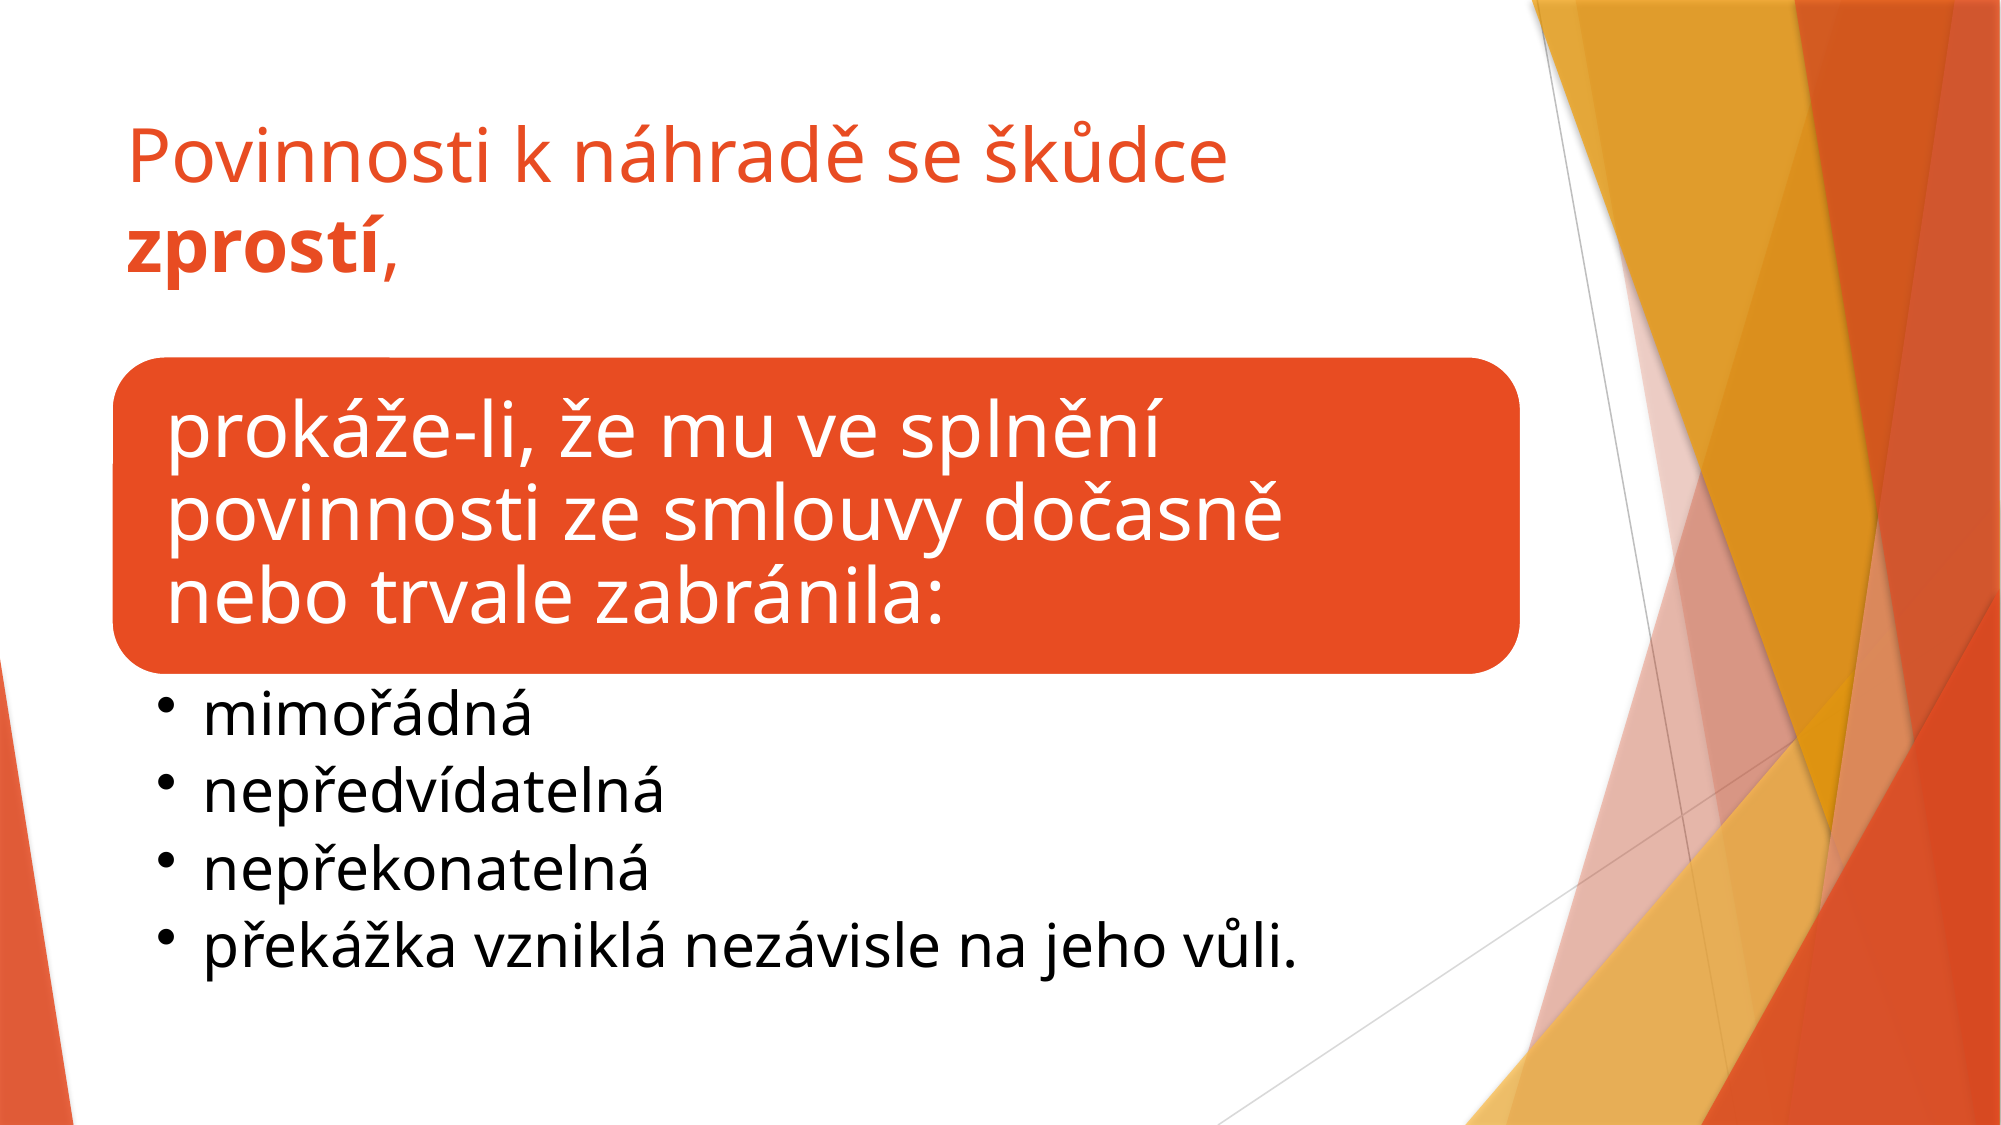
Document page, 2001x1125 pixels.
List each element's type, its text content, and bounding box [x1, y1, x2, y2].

title Povinnosti k náhradě se škůdce zprostí, [111, 99, 1522, 317]
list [110, 353, 1522, 992]
